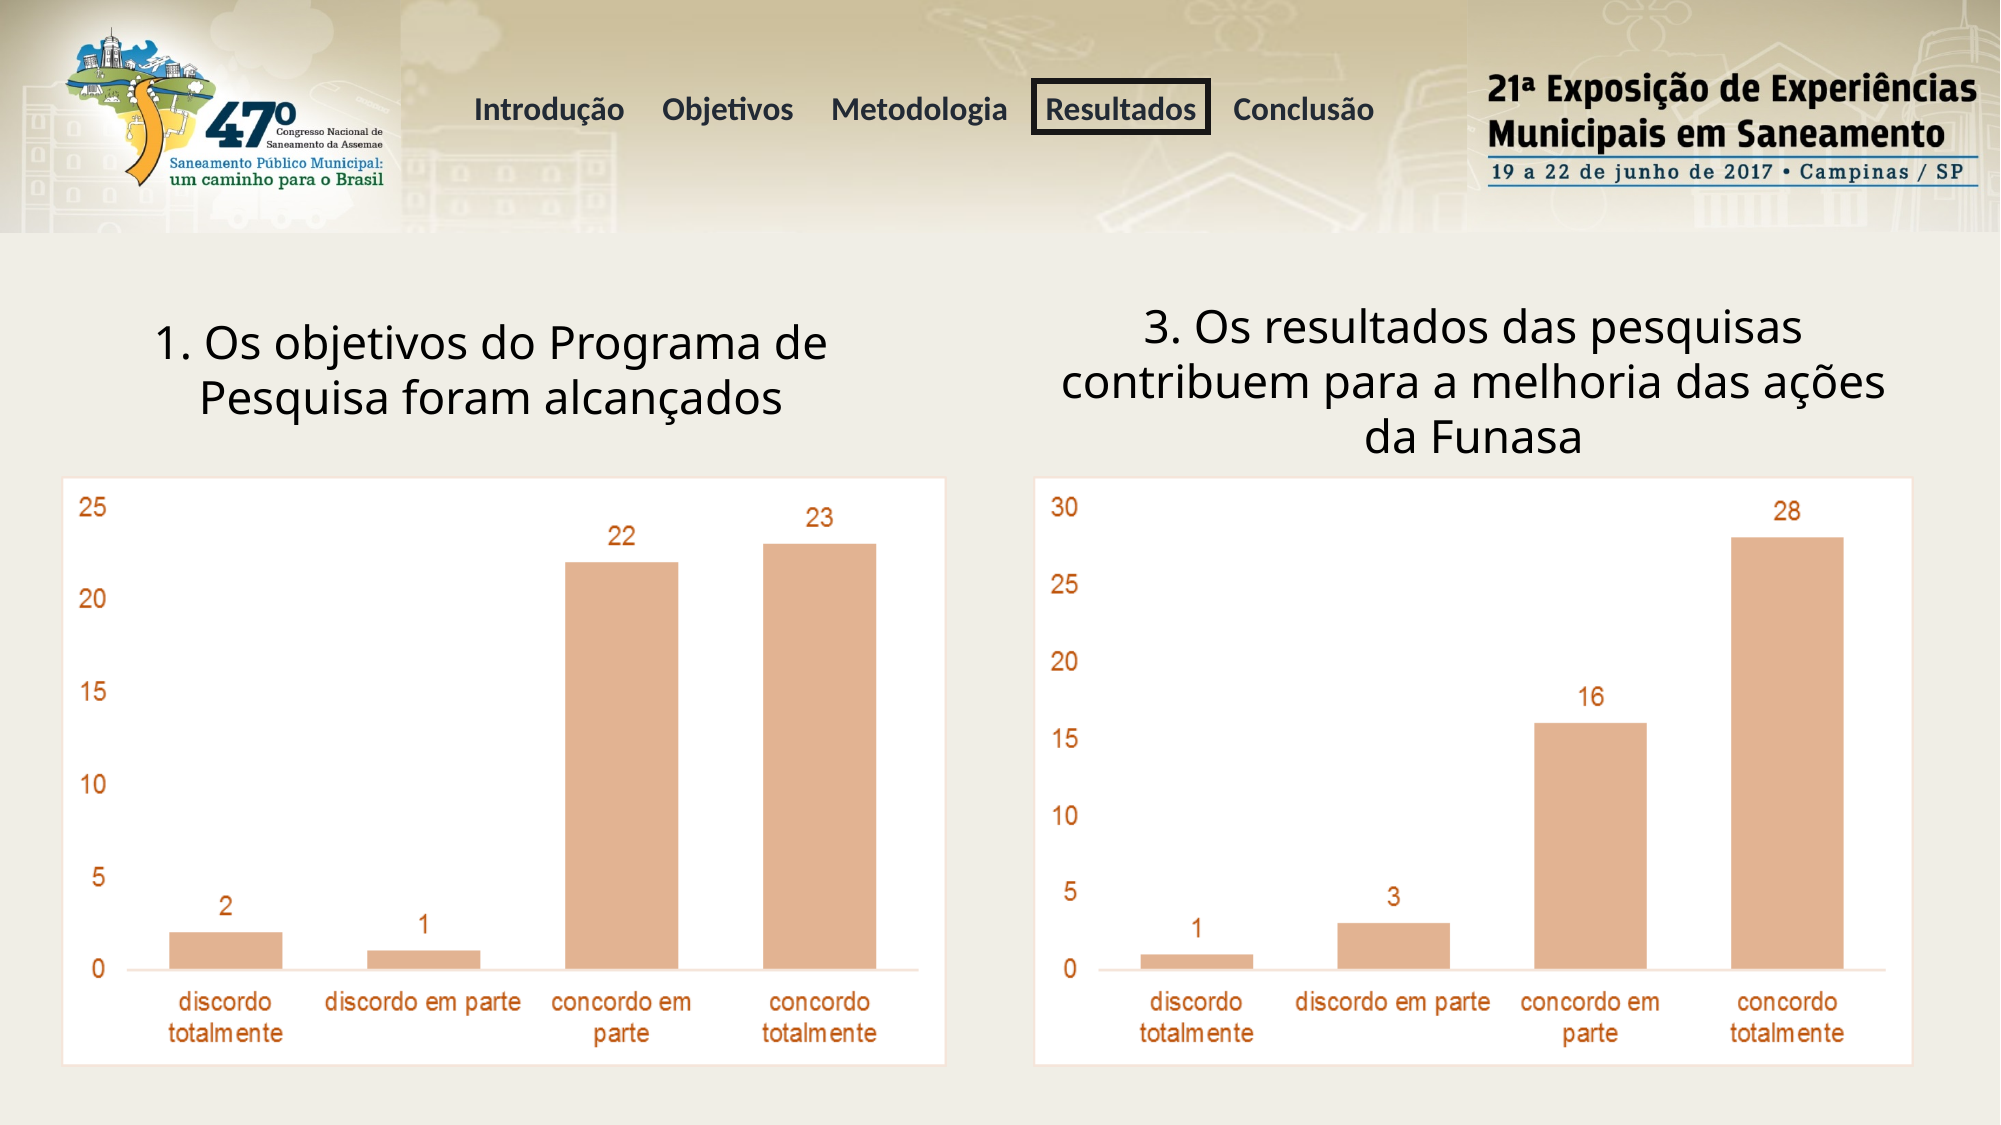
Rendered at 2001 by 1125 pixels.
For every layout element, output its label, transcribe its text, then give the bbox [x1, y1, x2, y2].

picture [61, 476, 947, 1067]
picture [0, 0, 2000, 233]
text_box 3. Os resultados das pesquisas contribuem para a melhoria das ações da Funasa [1033, 290, 1914, 471]
text_box [1033, 80, 1209, 133]
text_box 1. Os objetivos do Programa de Pesquisa foram alcançados [48, 306, 934, 431]
text_box Introdução Objetivos Metodologia Resultados Conclusão [459, 83, 1409, 149]
picture [1033, 476, 1914, 1067]
